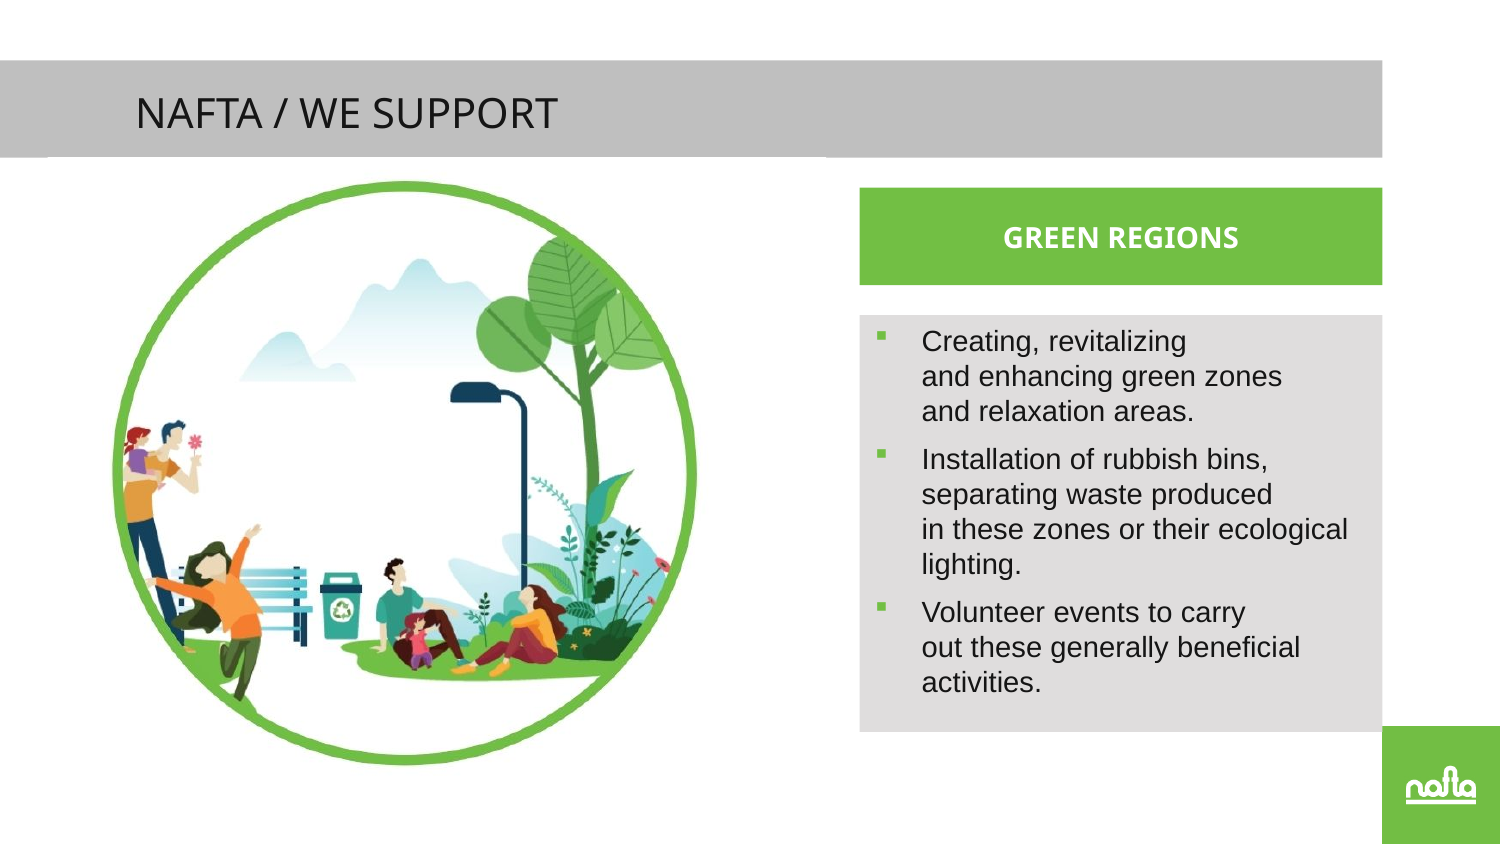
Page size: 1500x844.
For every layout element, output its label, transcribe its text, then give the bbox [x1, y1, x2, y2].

text_box Green regions [859, 187, 1384, 286]
picture [47, 157, 827, 818]
text_box Creating, revitalizing and enhancing green zones and relaxation areas. Installation of rubbish bins, separating waste produced in these zones or their ecological lighting. Volunteer events to carry out these generally beneficial activities. [859, 315, 1383, 732]
list NAFTA / WE SUPPORT [0, 60, 1383, 158]
picture [1382, 726, 1500, 844]
